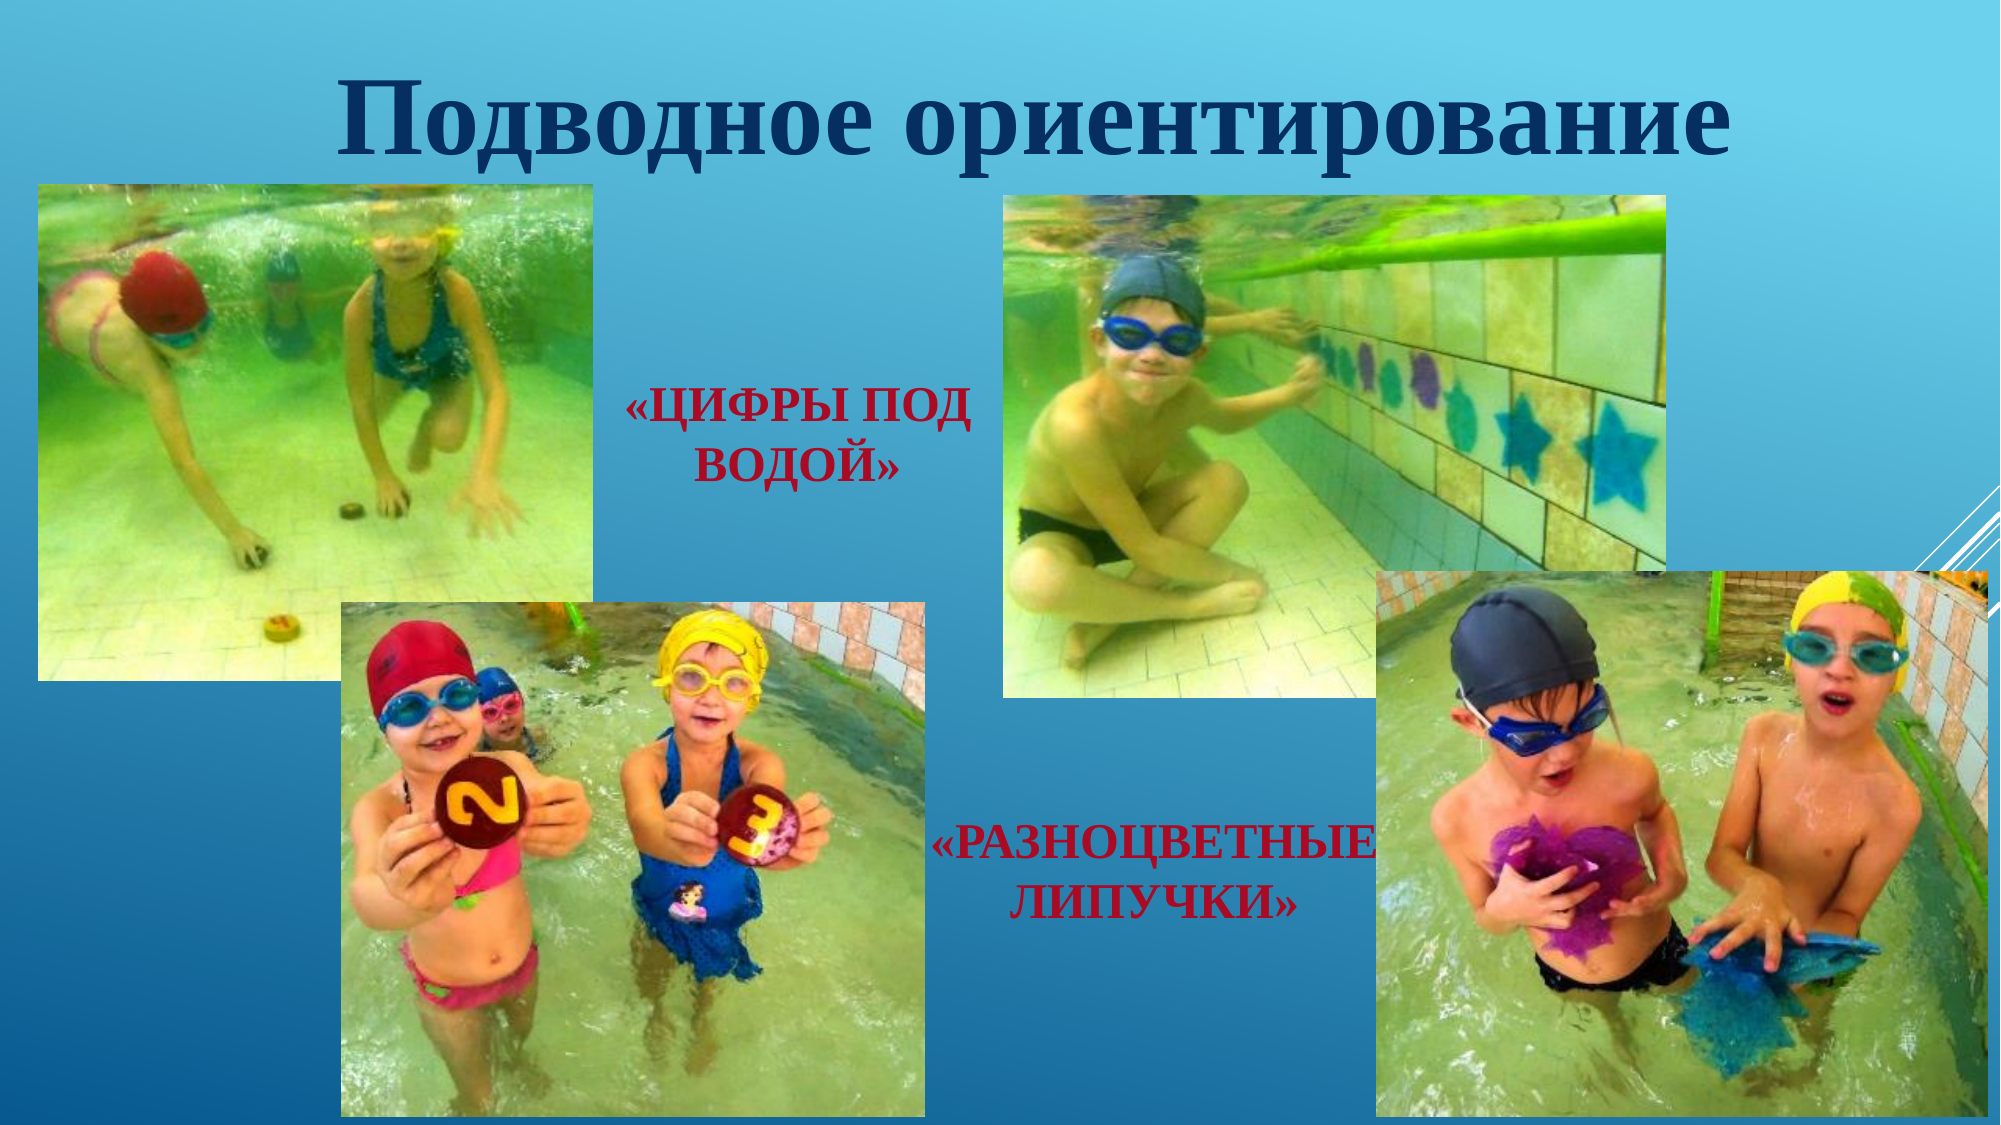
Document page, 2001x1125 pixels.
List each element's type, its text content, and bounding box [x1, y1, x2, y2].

title «Цифры под водой» [593, 314, 1003, 549]
picture [37, 184, 926, 1117]
picture [1003, 194, 1988, 1117]
text_box «Разноцветные липучки» [926, 752, 1375, 986]
text_box Подводное ориентирование [178, 34, 1892, 185]
